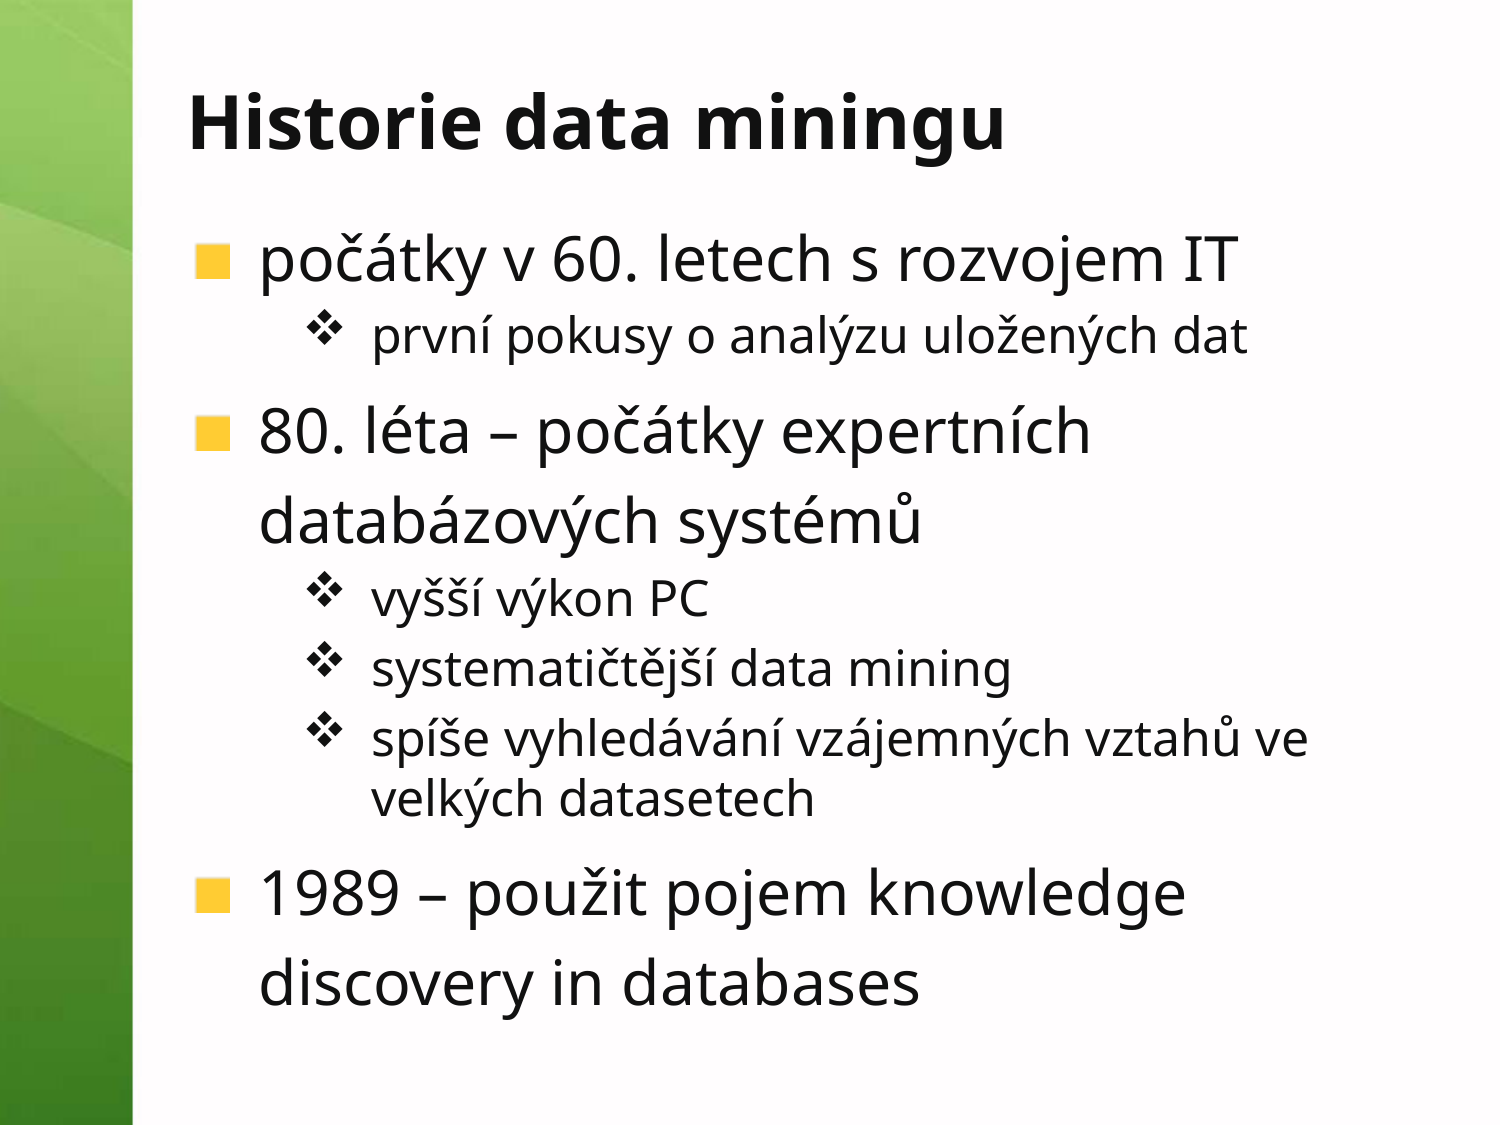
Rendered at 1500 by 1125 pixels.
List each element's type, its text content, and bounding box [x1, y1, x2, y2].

list počátky v 60. letech s rozvojem IT první pokusy o analýzu uložených dat 80. léta – počátky expertních databázových systémů vyšší výkon PC systematičtější data mining spíše vyhledávání vzájemných vztahů ve velkých datasetech 1989 – použit pojem knowledge discovery in databases [171, 196, 1447, 1094]
picture [0, 0, 1500, 1125]
title Historie data miningu [171, 77, 1447, 161]
